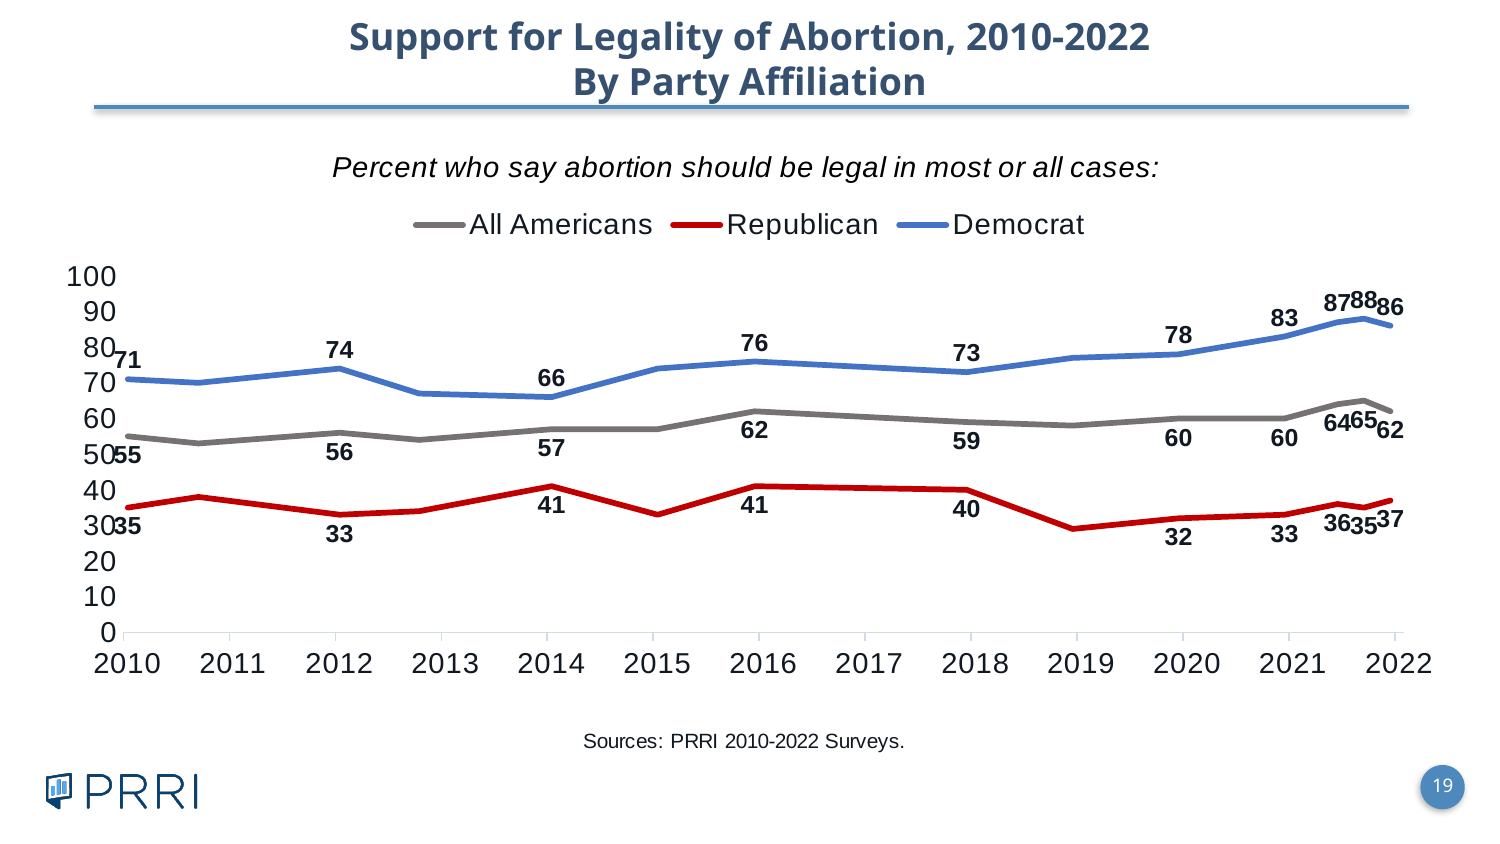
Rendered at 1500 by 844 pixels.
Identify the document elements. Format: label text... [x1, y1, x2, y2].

chart [37, 121, 1463, 760]
picture [42, 771, 200, 811]
list Support for Legality of Abortion, 2010-2022 By Party Affiliation [24, 21, 1475, 94]
